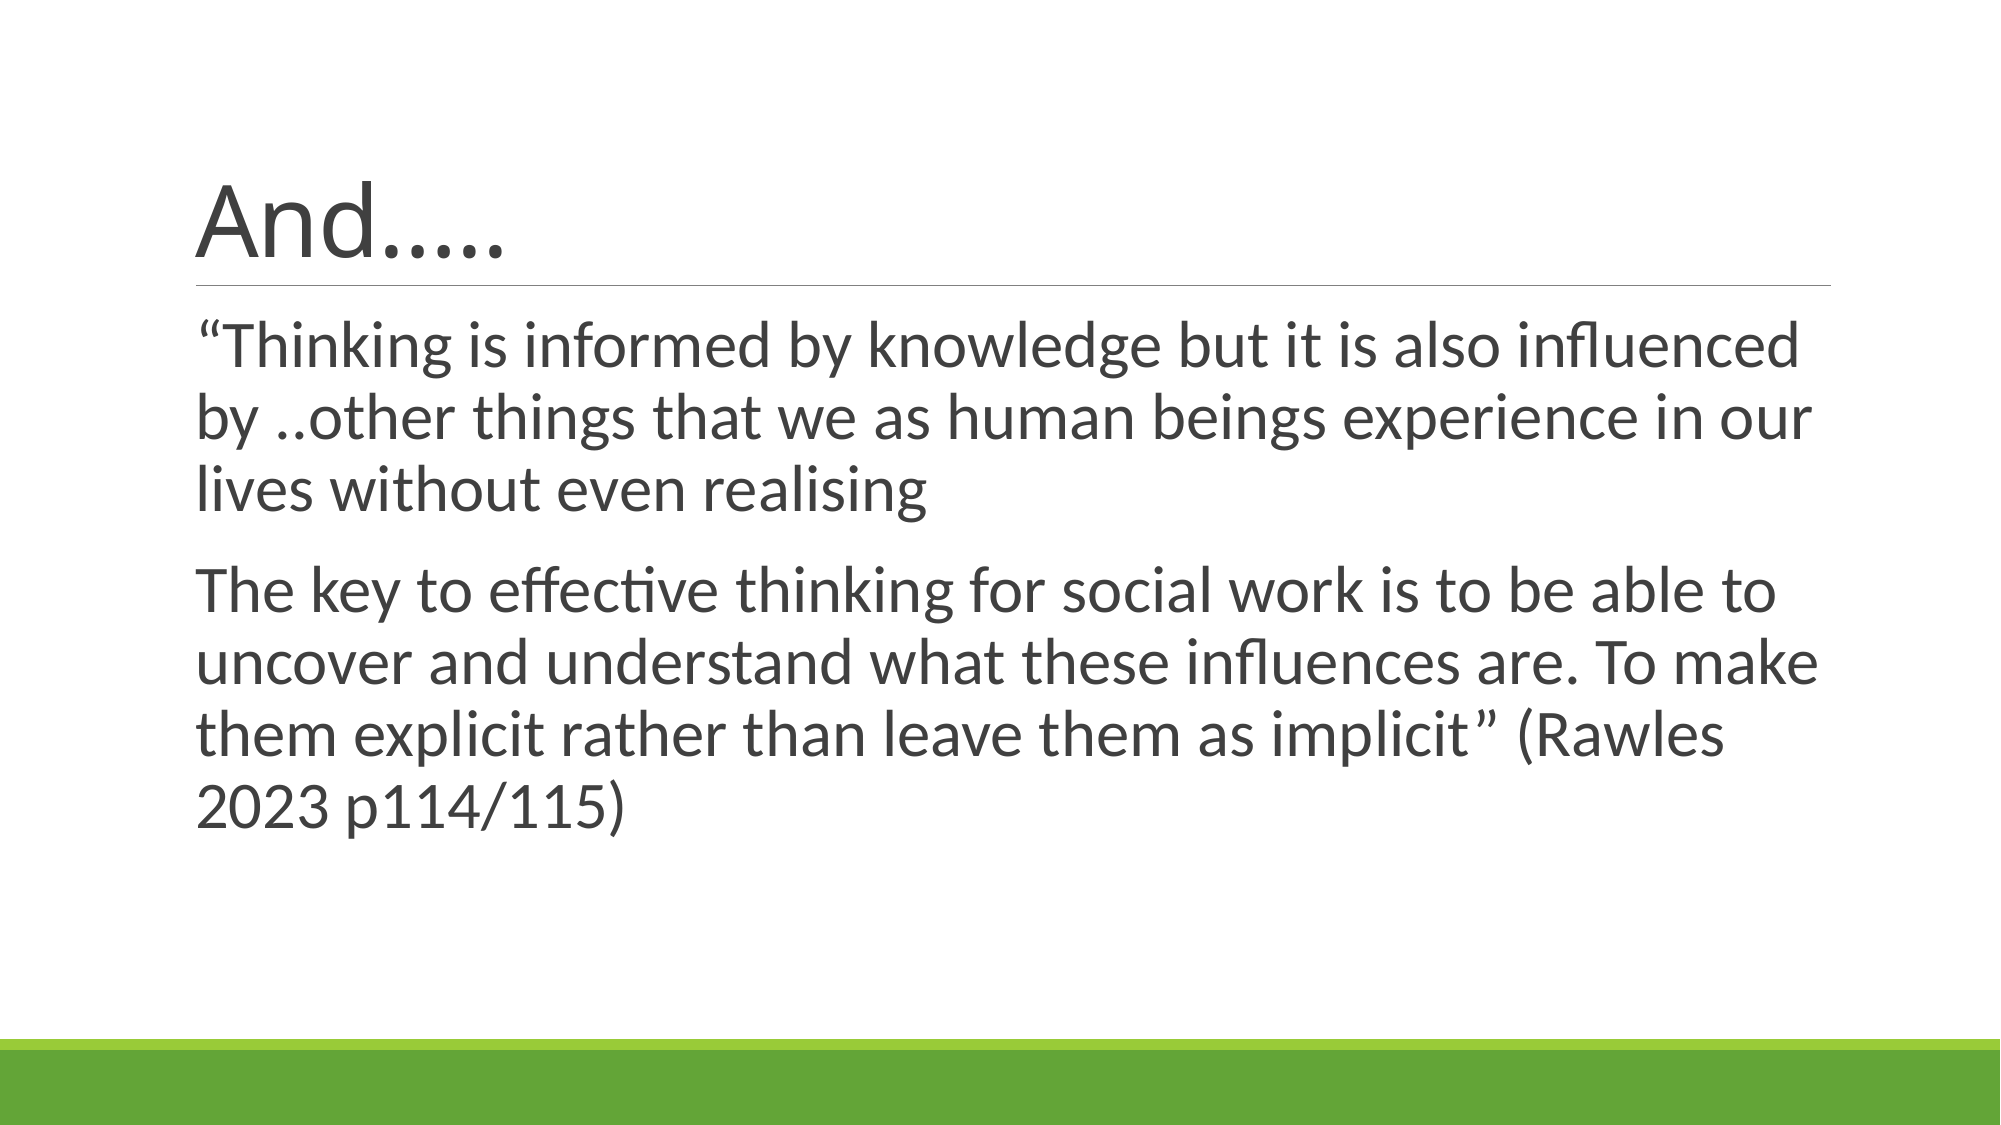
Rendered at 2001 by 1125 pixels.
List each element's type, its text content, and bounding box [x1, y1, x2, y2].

title And….. [180, 47, 1830, 285]
list “Thinking is informed by knowledge but it is also influenced by ..other things that we as human beings experience in our lives without even realising The key to effective thinking for social work is to be able to uncover and understand what these influences are. To make them explicit rather than leave them as implicit” (Rawles 2023 p114/115) [180, 302, 1830, 963]
